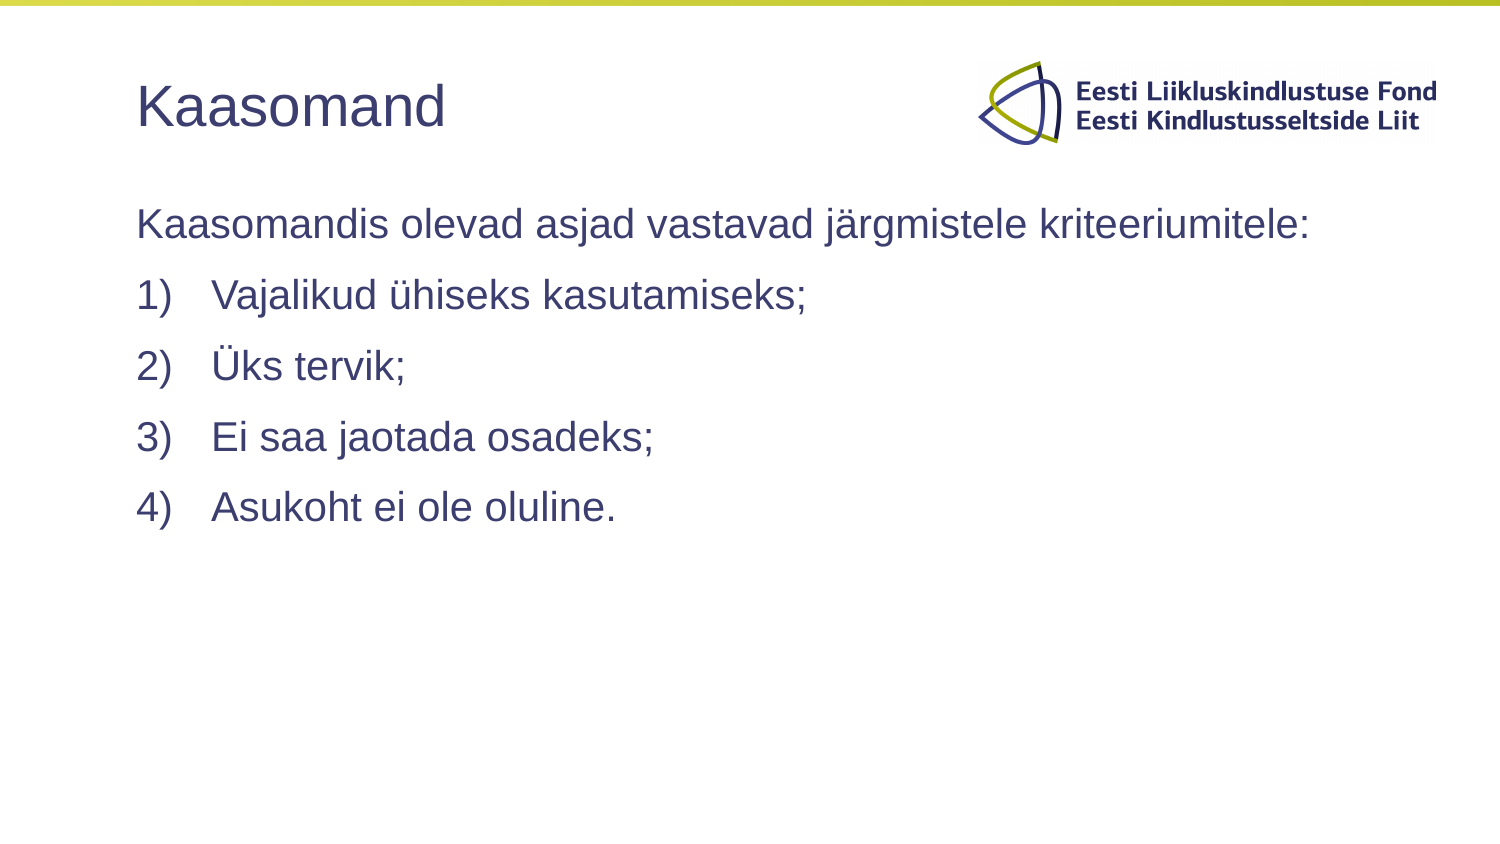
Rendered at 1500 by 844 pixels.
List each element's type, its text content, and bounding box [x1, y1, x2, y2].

picture [0, 0, 1500, 6]
title Kaasomand [135, 44, 904, 163]
list Kaasomandis olevad asjad vastavad järgmistele kriteeriumitele: Vajalikud ühiseks kasutamiseks; Üks tervik; Ei saa jaotada osadeks; Asukoht ei ole oluline. [135, 196, 1436, 788]
picture [978, 61, 1436, 145]
